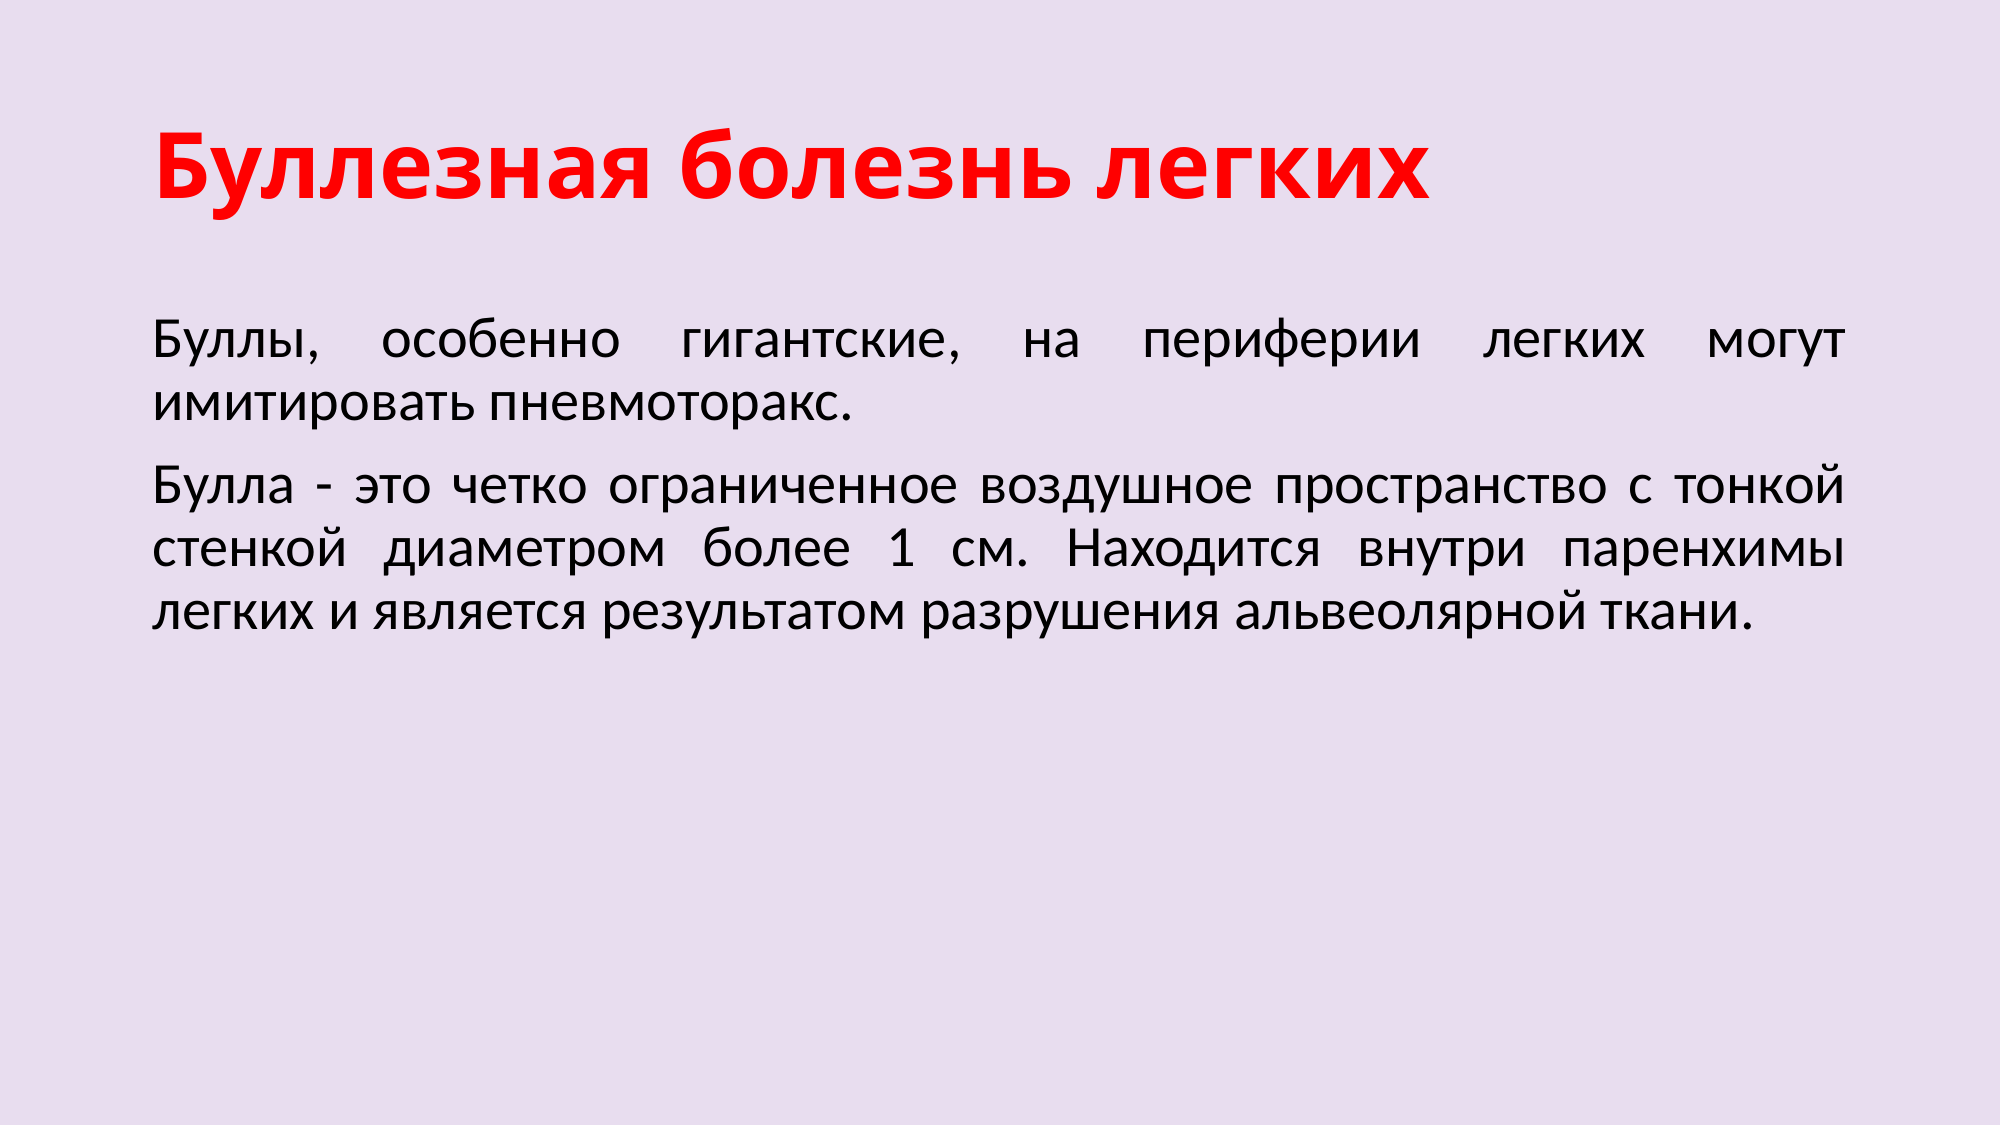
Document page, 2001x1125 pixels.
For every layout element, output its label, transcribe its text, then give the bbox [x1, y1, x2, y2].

title Буллезная болезнь легких [137, 59, 1863, 278]
list Буллы, особенно гигантские, на периферии легких могут имитировать пневмоторакс. Булла - это четко ограниченное воздушное пространство с тонкой стенкой диаметром более 1 см. Находится внутри паренхимы легких и является результатом разрушения альвеолярной ткани. [137, 299, 1863, 1014]
